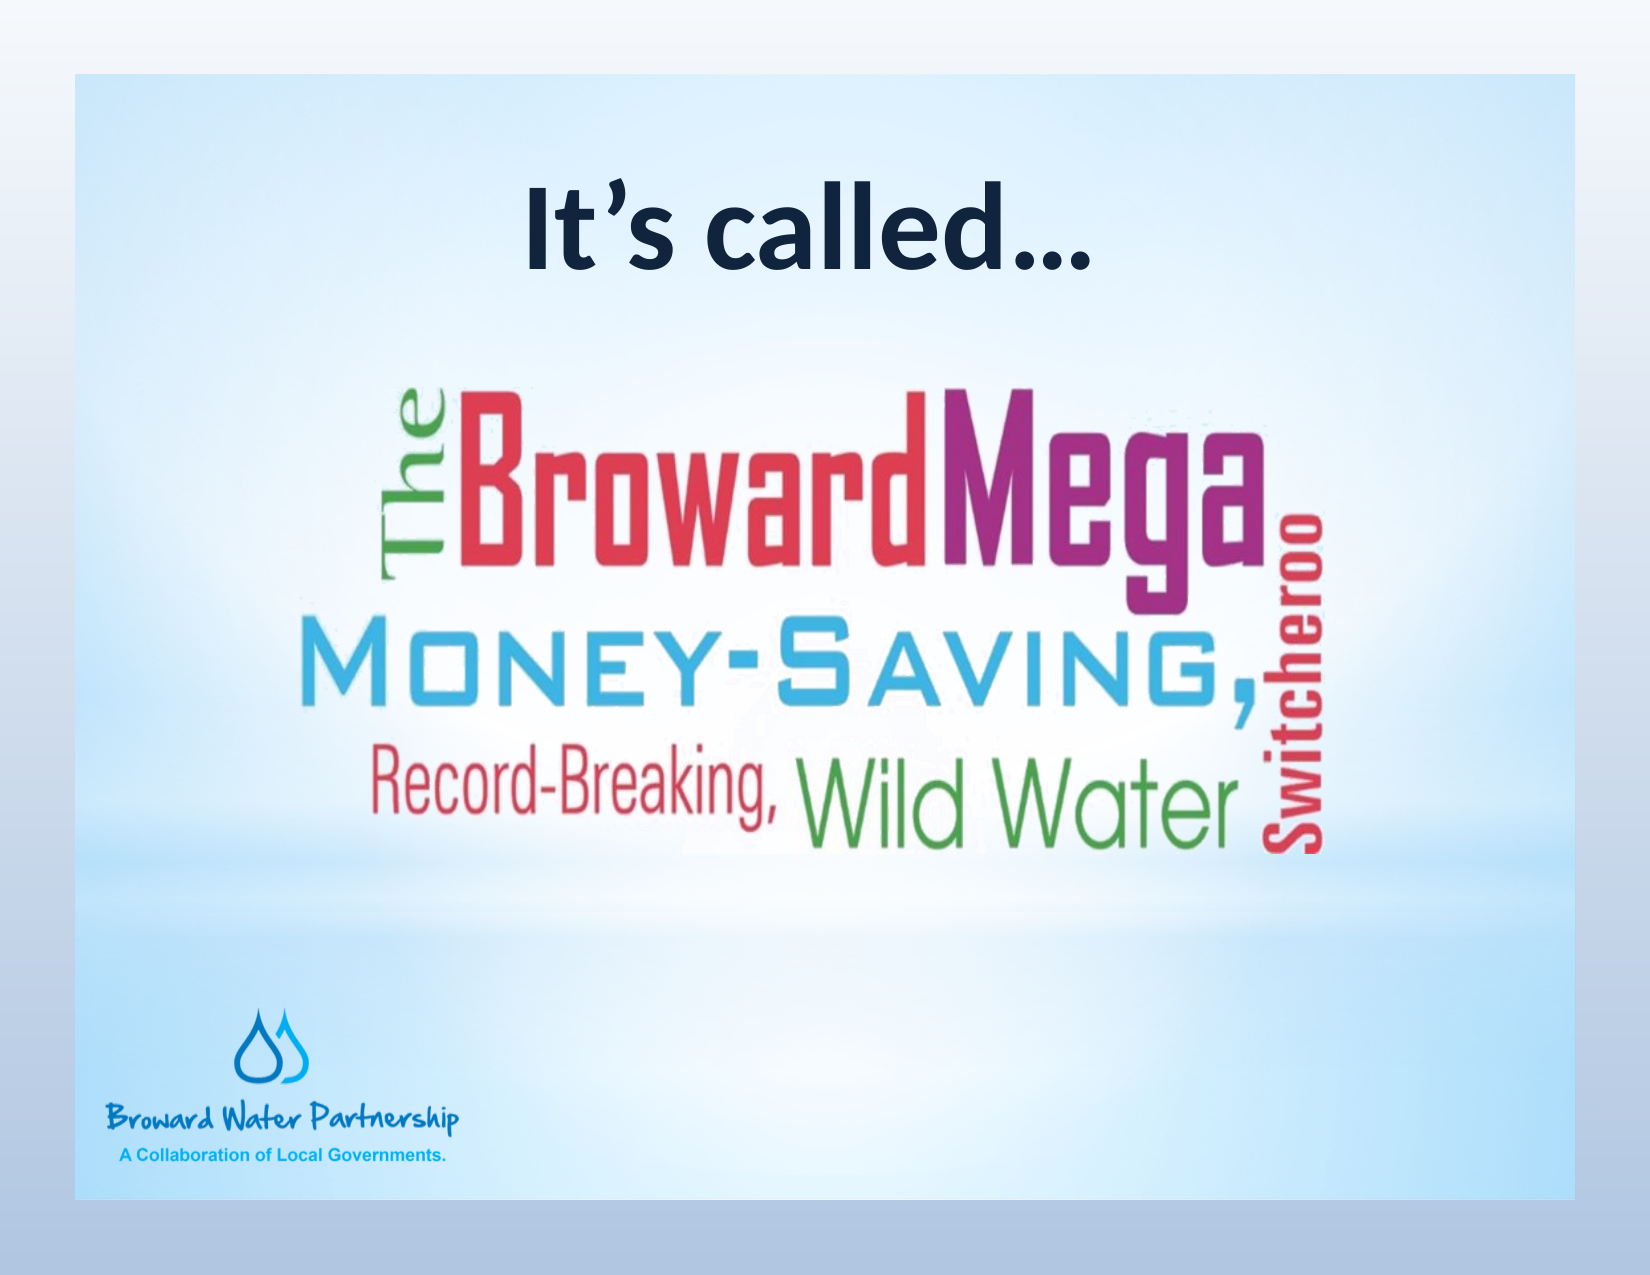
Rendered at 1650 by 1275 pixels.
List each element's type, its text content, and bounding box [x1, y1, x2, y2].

text_box It’s called… [506, 137, 1119, 303]
picture [75, 74, 1576, 1200]
